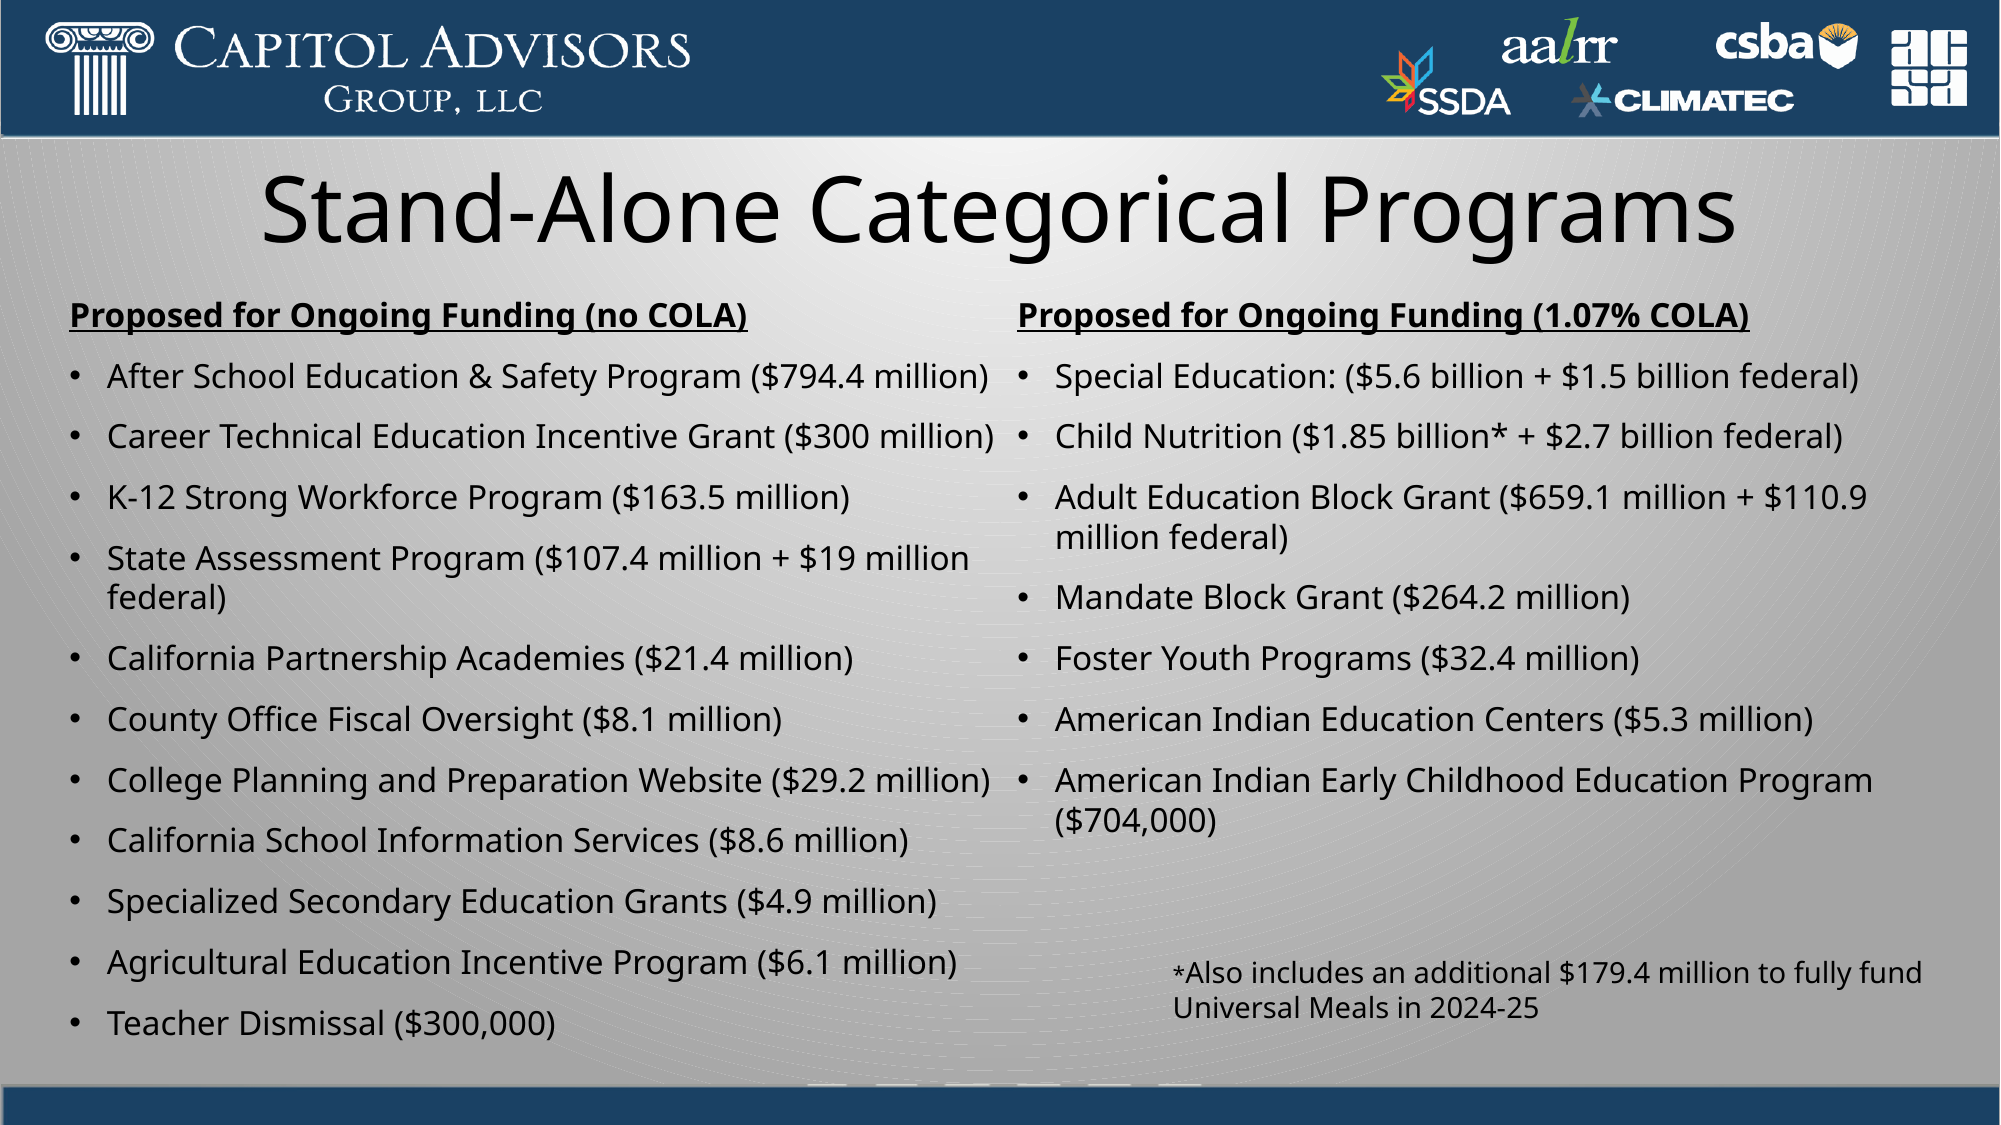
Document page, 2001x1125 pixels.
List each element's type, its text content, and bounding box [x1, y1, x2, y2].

picture [1, 0, 1999, 1125]
list Proposed for Ongoing Funding (no COLA) After School Education & Safety Program ($794.4 million) Career Technical Education Incentive Grant ($300 million) K-12 Strong Workforce Program ($163.5 million) State Assessment Program ($107.4 million + $19 million federal) California Partnership Academies ($21.4 million) County Office Fiscal Oversight ($8.1 million) College Planning and Preparation Website ($29.2 million) California School Information Services ($8.6 million) Specialized Secondary Education Grants ($4.9 million) Agricultural Education Incentive Program ($6.1 million) Teacher Dismissal ($300,000) Proposed for Ongoing Funding (1.07% COLA) Special Education: ($5.6 billion + $1.5 billion federal) Child Nutrition ($1.85 billion* + $2.7 billion federal) Adult Education Block Grant ($659.1 million + $110.9 million federal) Mandate Block Grant ($264.2 million) Foster Youth Programs ($32.4 million) American Indian Education Centers ($5.3 million) American Indian Early Childhood Education Program ($704,000) [54, 286, 1981, 1081]
title Stand-Alone Categorical Programs [99, 150, 1900, 277]
text_box *Also includes an additional $179.4 million to fully fund Universal Meals in 2024-25 [1157, 946, 1981, 1067]
